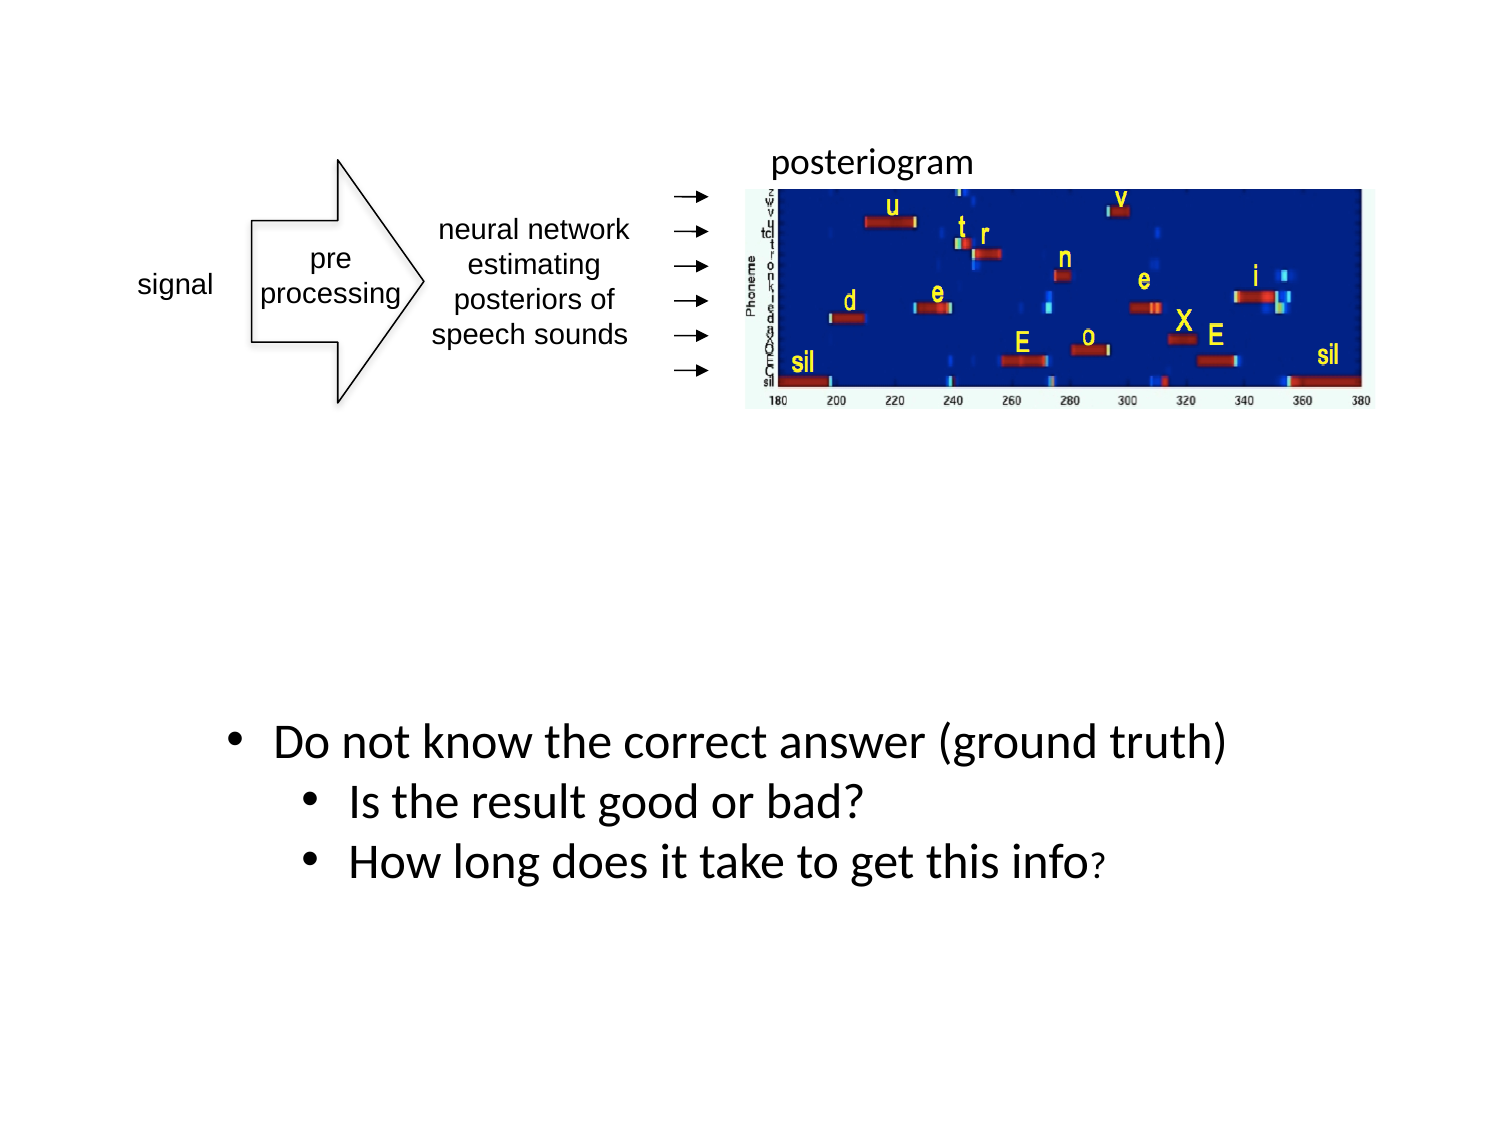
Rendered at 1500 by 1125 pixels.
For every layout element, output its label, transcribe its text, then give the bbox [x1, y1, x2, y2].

text_box Do not know the correct answer (ground truth) Is the result good or bad? How long does it take to get this info? [211, 701, 1244, 896]
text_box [121, 129, 1382, 410]
